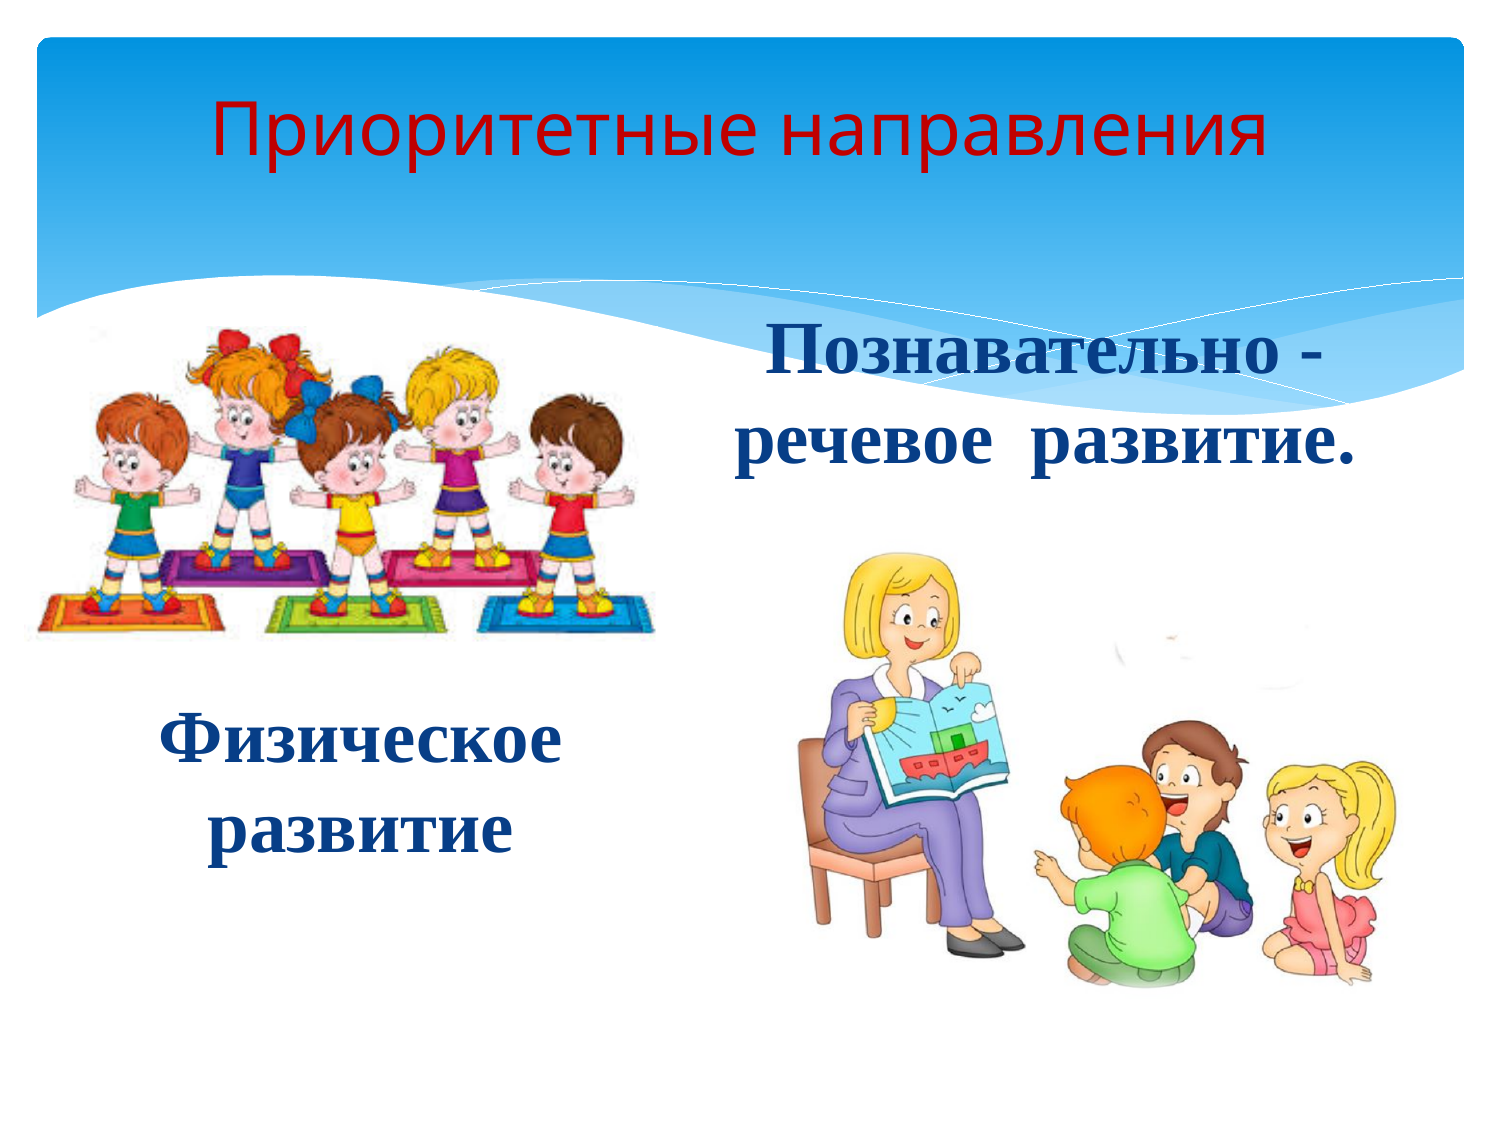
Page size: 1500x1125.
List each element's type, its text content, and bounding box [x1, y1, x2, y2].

text_box Физическое развитие [24, 680, 698, 876]
title Приоритетные направления [75, 55, 1425, 197]
picture [23, 326, 658, 670]
list Познавательно - речевое развитие. [643, 290, 1447, 527]
picture [772, 538, 1421, 1000]
